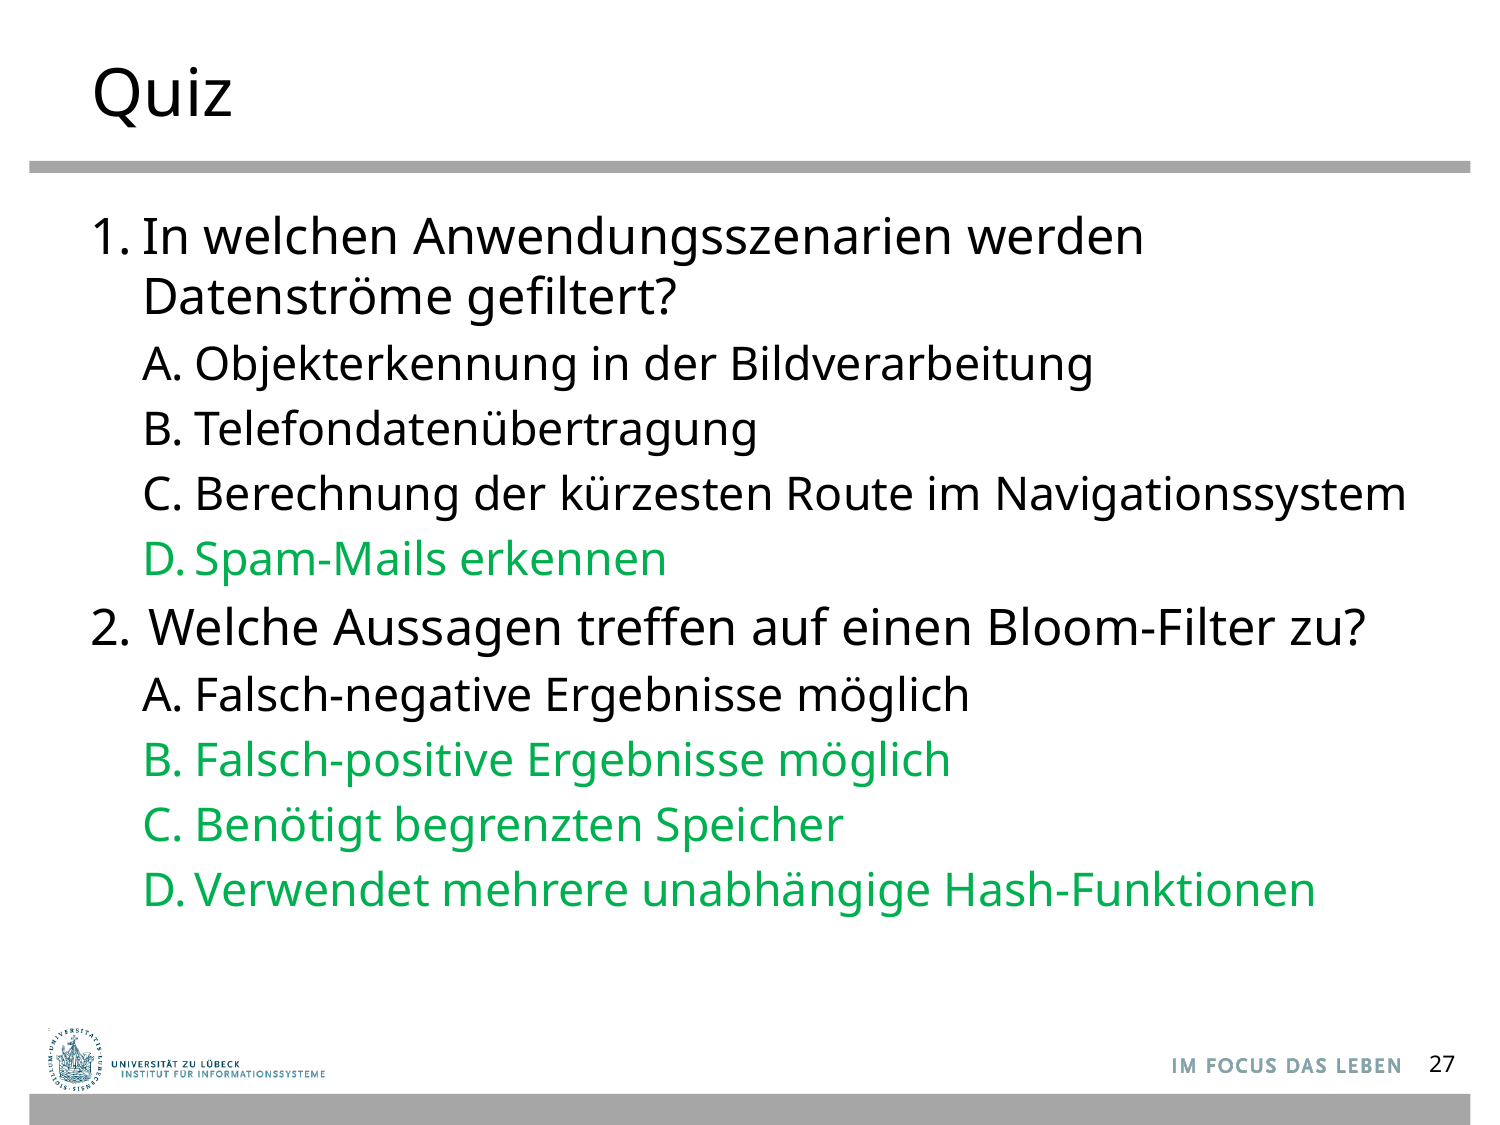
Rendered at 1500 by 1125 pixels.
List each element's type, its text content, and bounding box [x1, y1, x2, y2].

picture [1173, 1058, 1305, 1073]
list In welchen Anwendungsszenarien werden Datenströme gefiltert? Objekterkennung in der Bildverarbeitung Telefondatenübertragung Berechnung der kürzesten Route im Navigationssystem Spam-Mails erkennen Welche Aussagen treffen auf einen Bloom-Filter zu? Falsch-negative Ergebnisse möglich Falsch-positive Ergebnisse möglich Benötigt begrenzten Speicher Verwendet mehrere unabhängige Hash-Funktionen [75, 196, 1425, 1012]
slide_number 27 [1305, 1050, 1471, 1083]
title Quiz [76, 42, 1427, 126]
